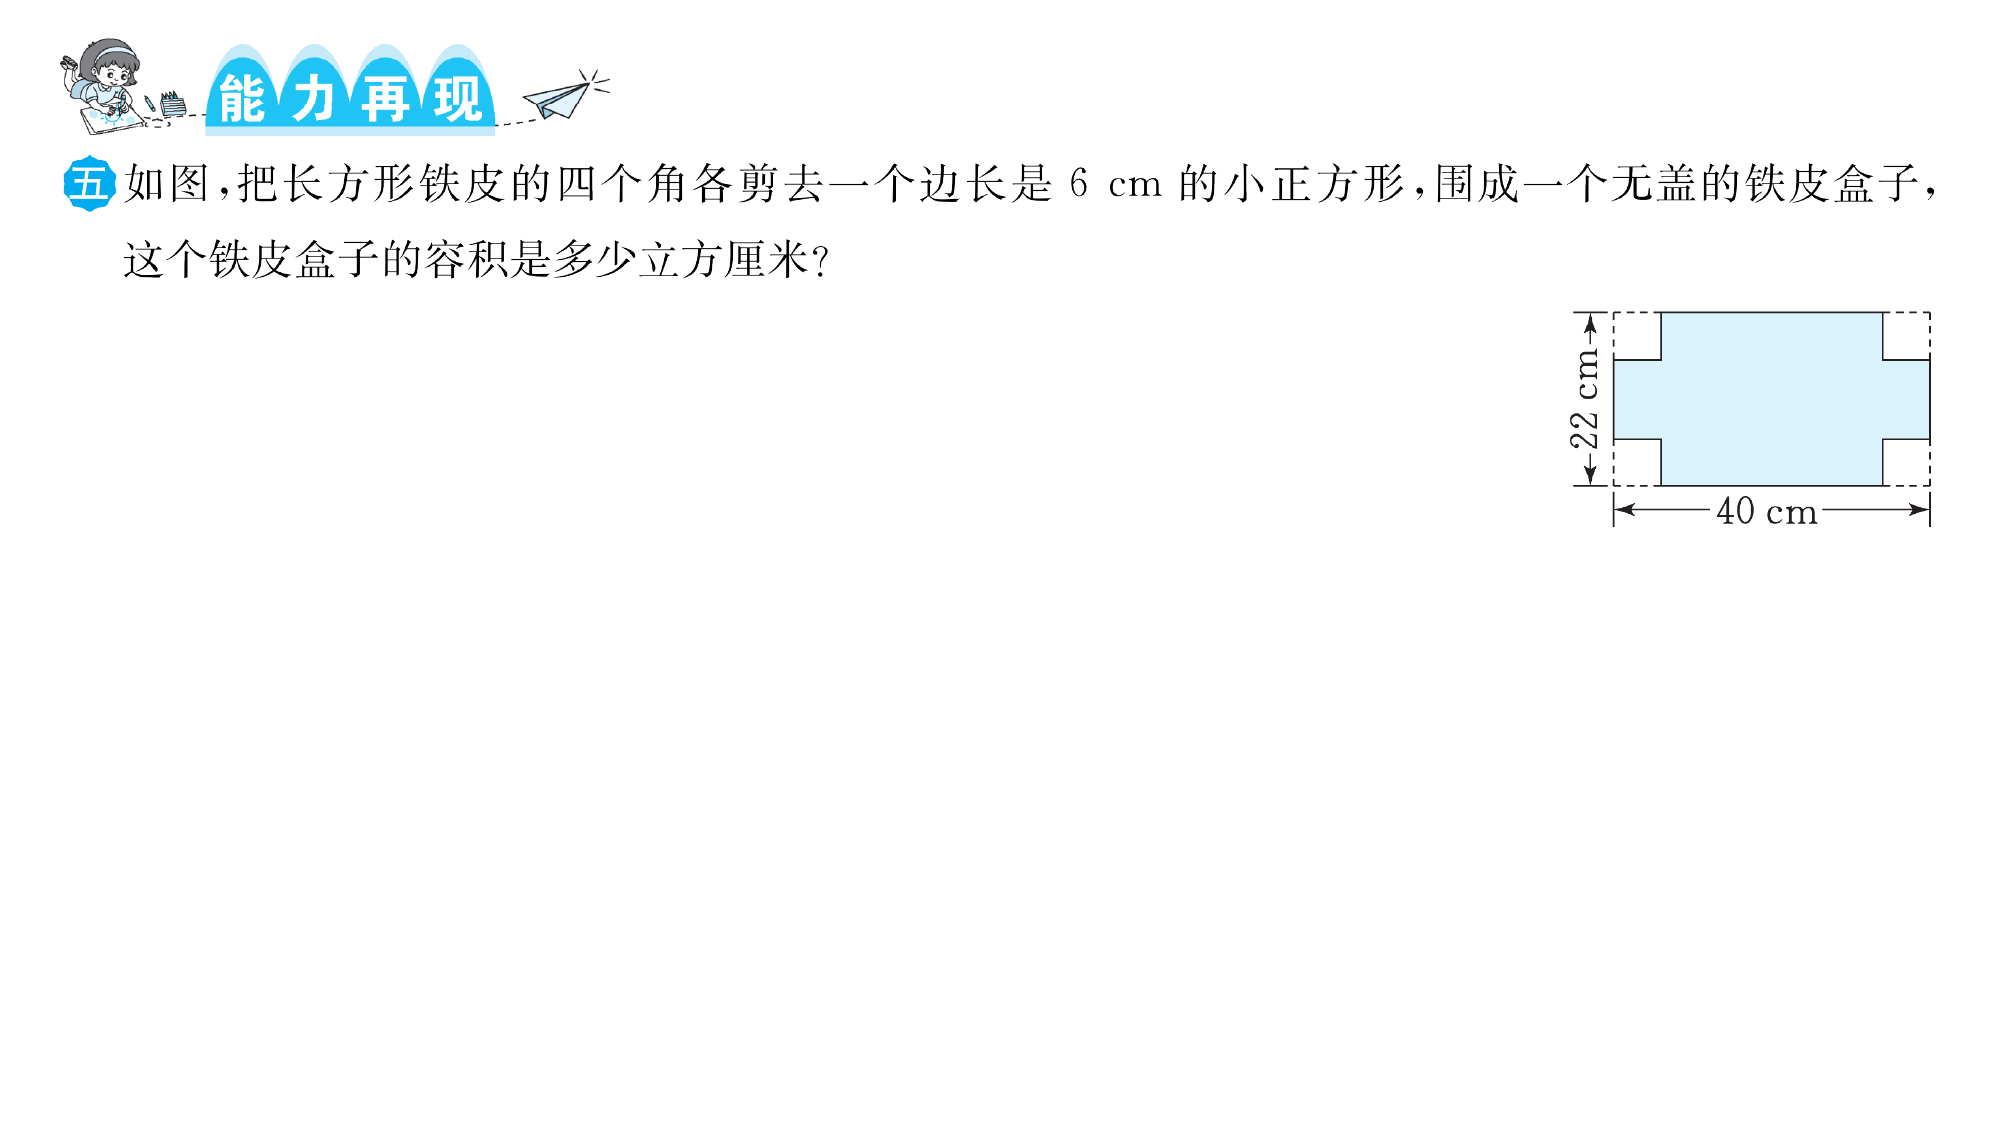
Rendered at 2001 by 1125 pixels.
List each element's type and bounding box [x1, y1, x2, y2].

picture [44, 25, 1949, 543]
